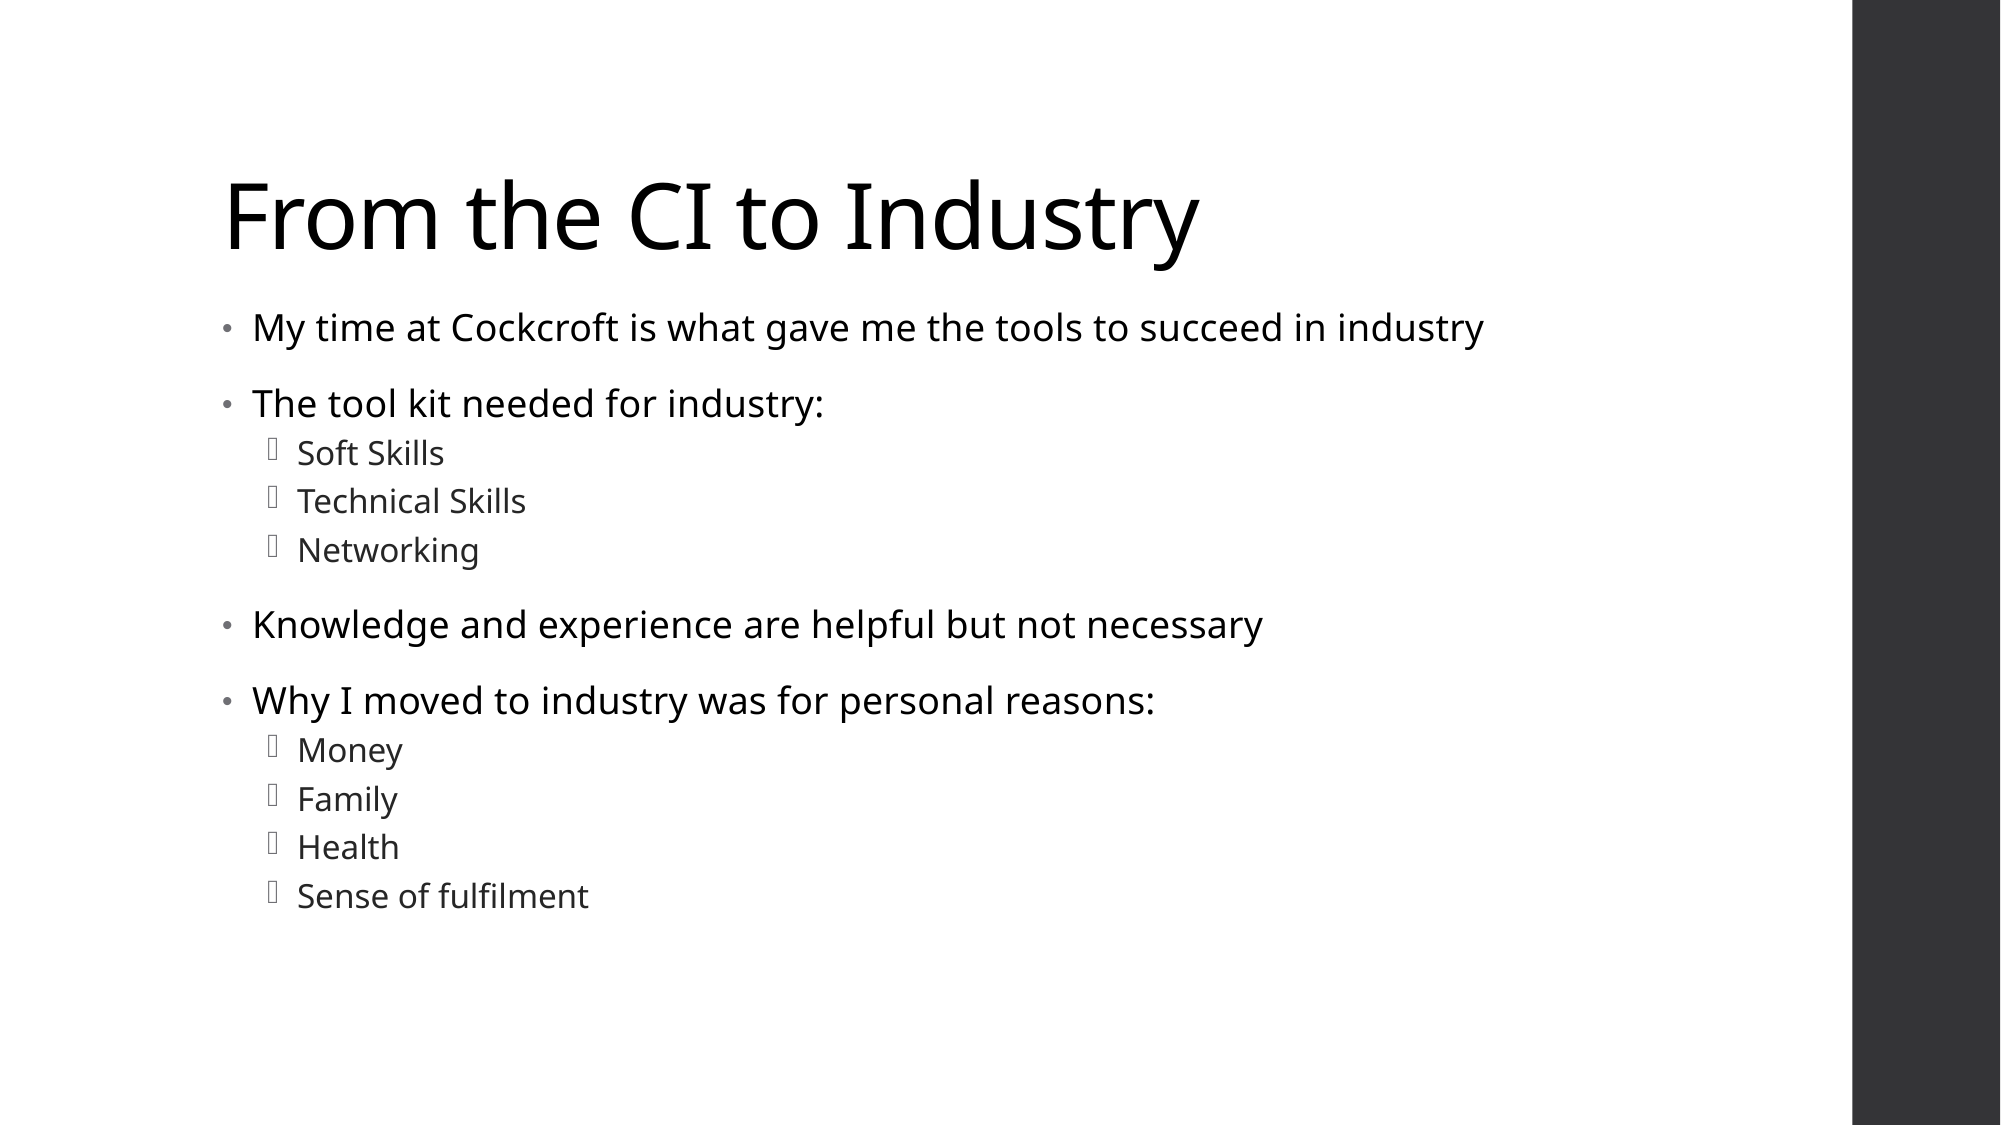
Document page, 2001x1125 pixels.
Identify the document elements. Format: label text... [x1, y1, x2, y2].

list My time at Cockcroft is what gave me the tools to succeed in industry The tool kit needed for industry: Soft Skills Technical Skills Networking Knowledge and experience are helpful but not necessary Why I moved to industry was for personal reasons: Money Family Health Sense of fulfilment [206, 299, 1617, 1014]
title From the CI to Industry [206, 60, 1797, 278]
